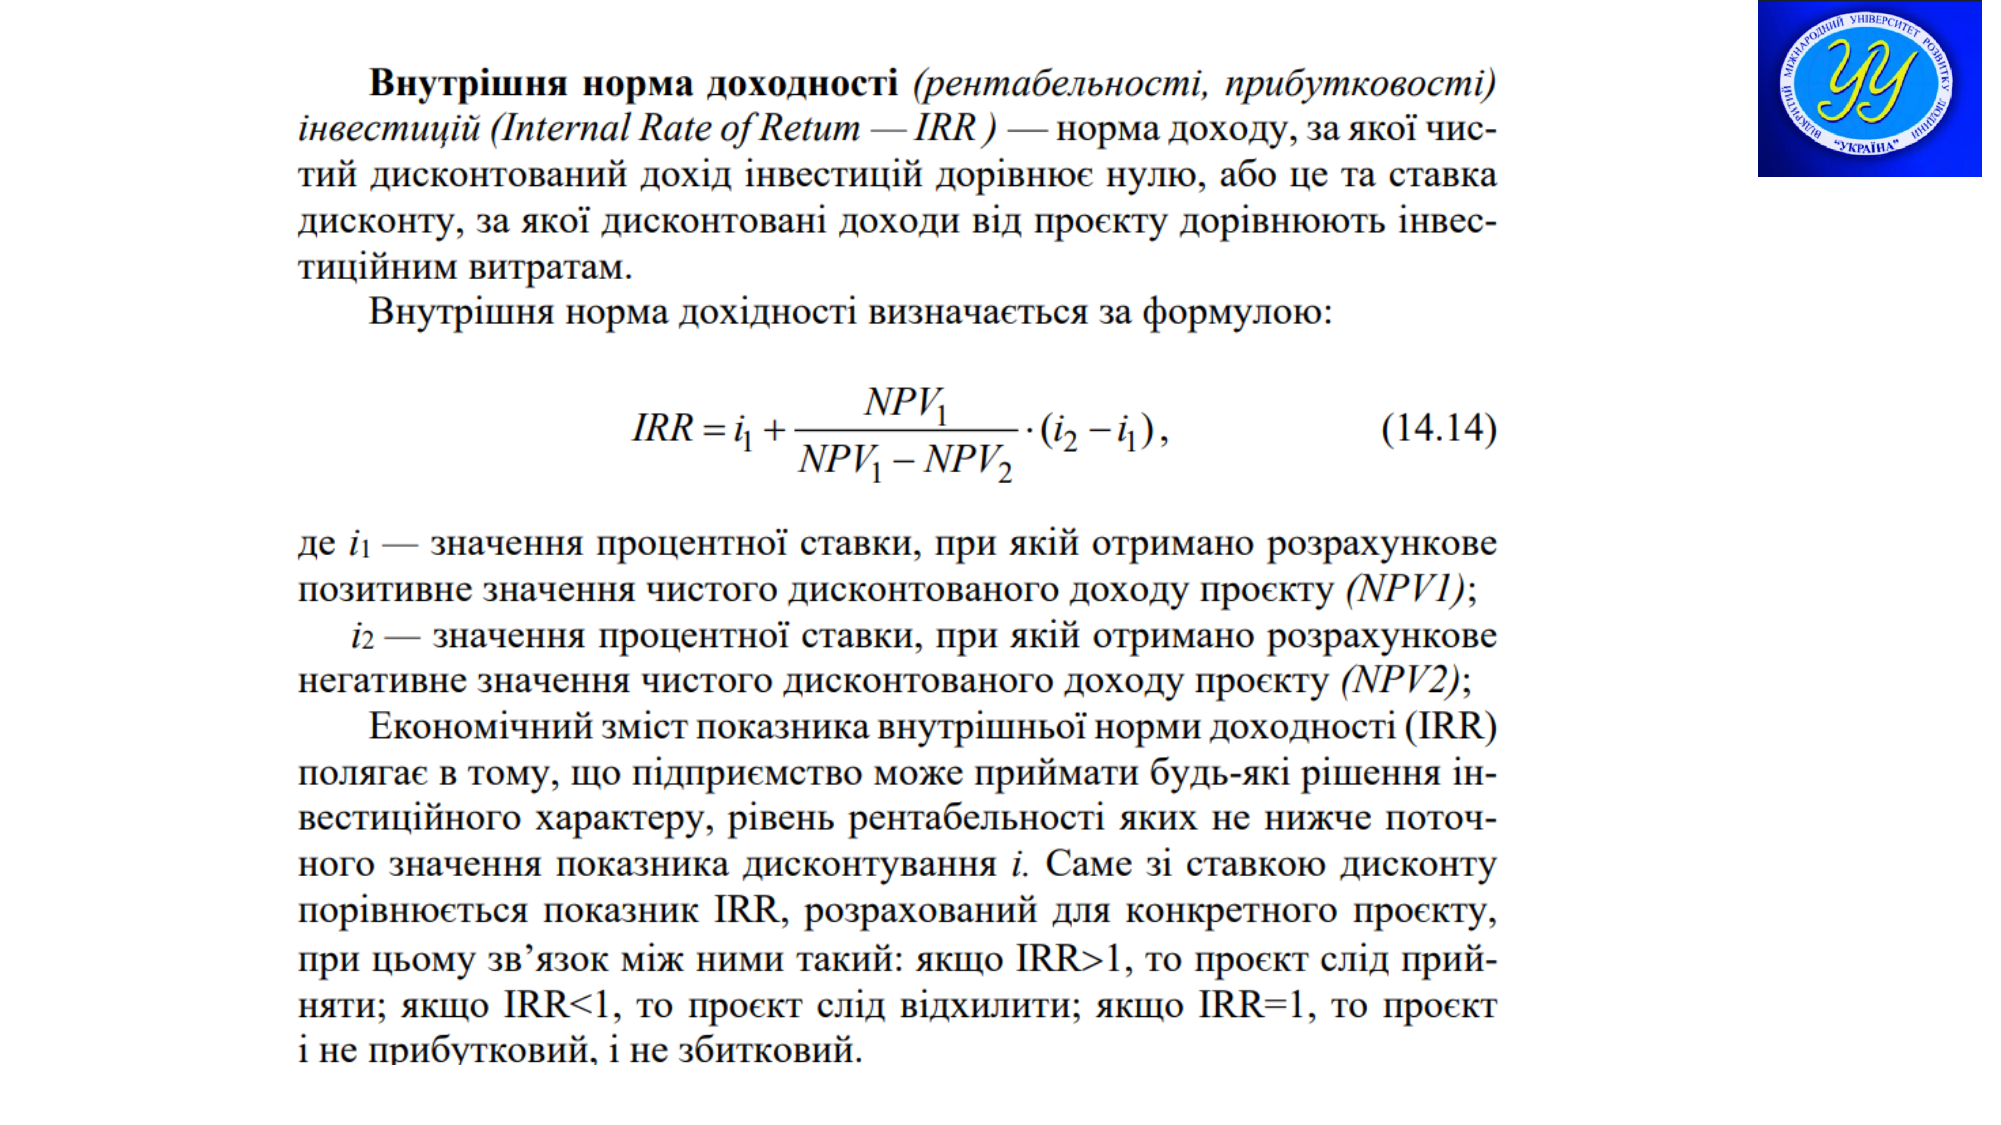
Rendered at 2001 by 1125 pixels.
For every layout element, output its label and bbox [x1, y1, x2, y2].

picture [248, 60, 1556, 1065]
picture [1758, 0, 1982, 177]
